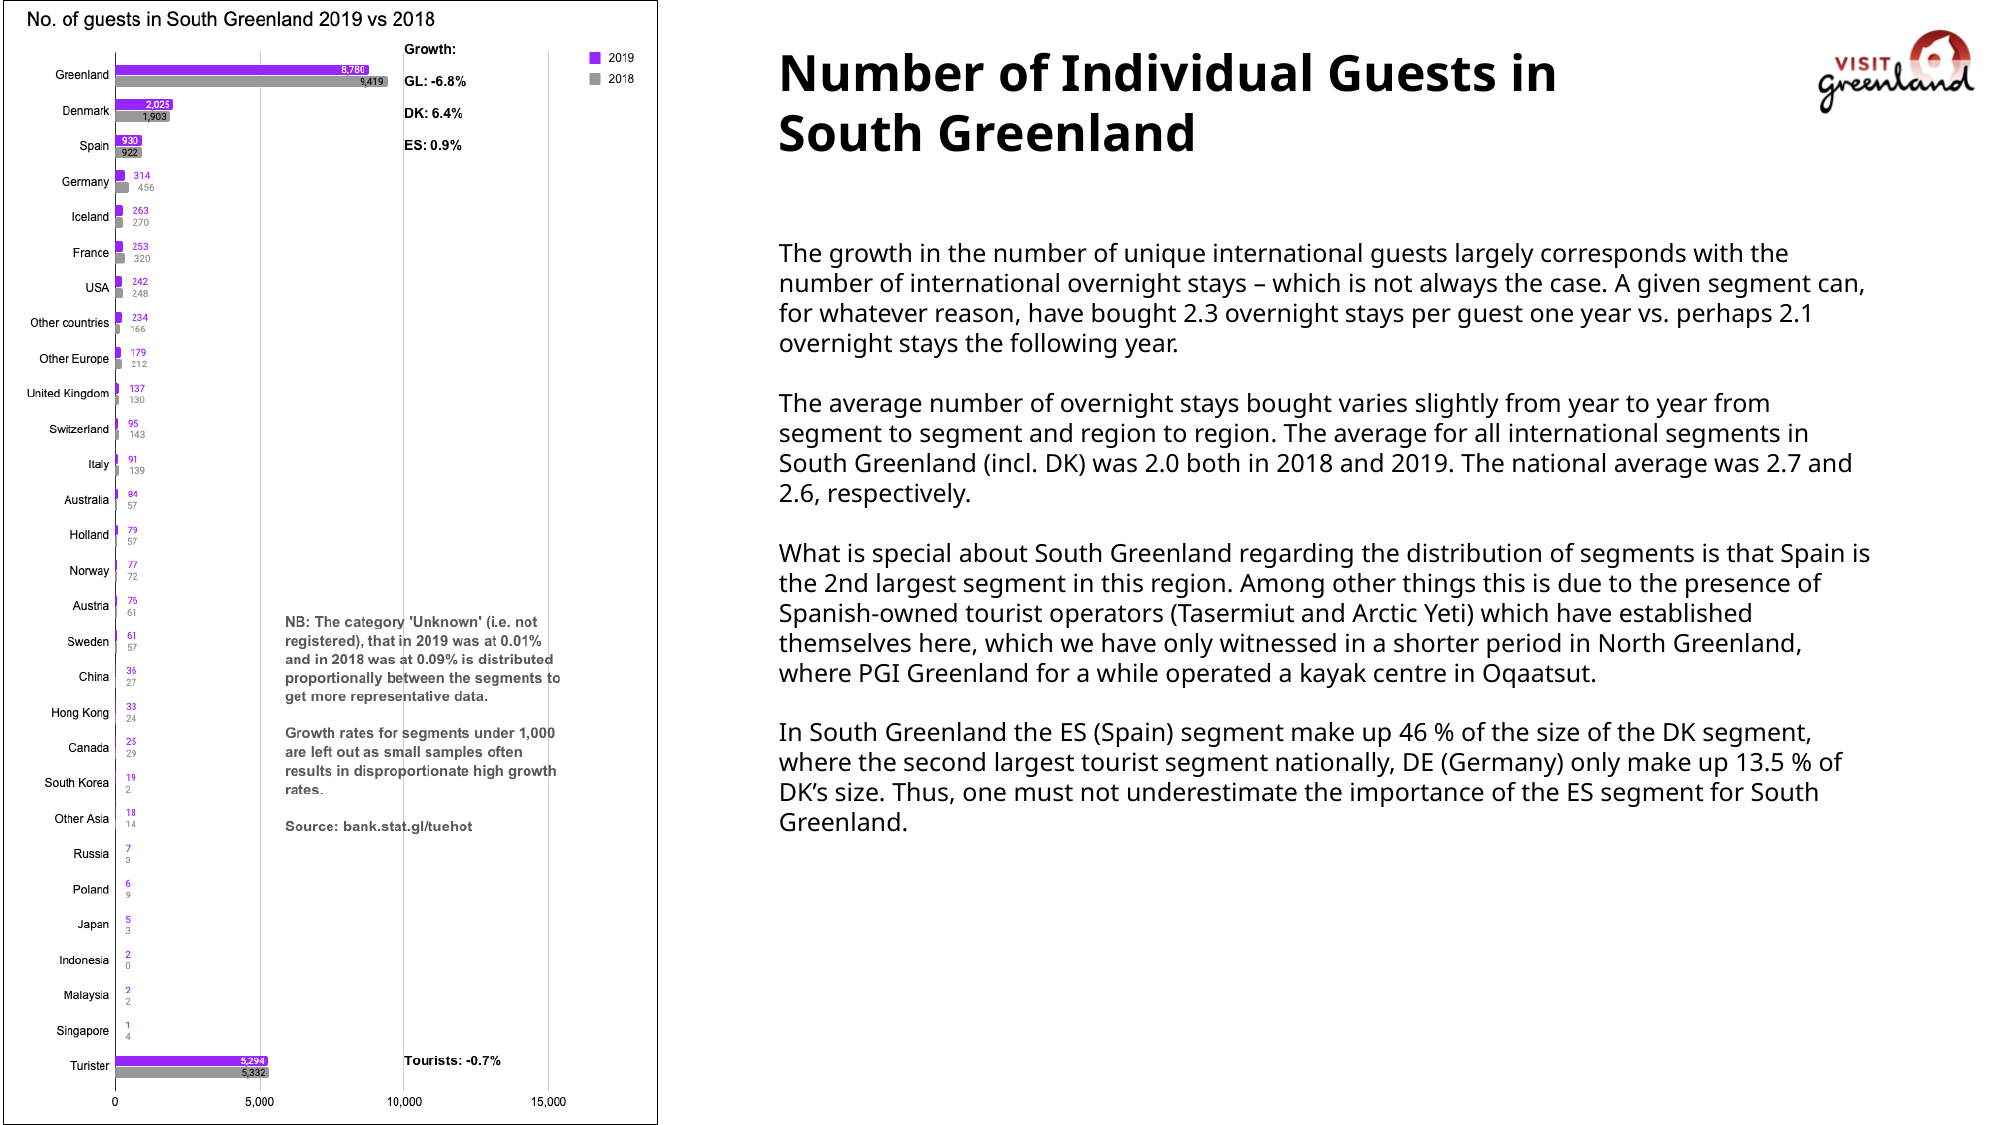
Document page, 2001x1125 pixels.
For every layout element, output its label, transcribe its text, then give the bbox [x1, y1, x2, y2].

text_box Number of Individual Guests in South Greenland [763, 33, 1599, 110]
text_box The growth in the number of unique international guests largely corresponds with the number of international overnight stays – which is not always the case. A given segment can, for whatever reason, have bought 2.3 overnight stays per guest one year vs. perhaps 2.1 overnight stays the following year. The average number of overnight stays bought varies slightly from year to year from segment to segment and region to region. The average for all international segments in South Greenland (incl. DK) was 2.0 both in 2018 and 2019. The national average was 2.7 and 2.6, respectively. What is special about South Greenland regarding the distribution of segments is that Spain is the 2nd largest segment in this region. Among other things this is due to the presence of Spanish-owned tourist operators (Tasermiut and Arctic Yeti) which have established themselves here, which we have only witnessed in a shorter period in North Greenland, where PGI Greenland for a while operated a kayak centre in Oqaatsut. In South Greenland the ES (Spain) segment make up 46 % of the size of the DK segment, where the second largest tourist segment nationally, DE (Germany) only make up 13.5 % of DK’s size. Thus, one must not underestimate the importance of the ES segment for South Greenland. [764, 230, 1896, 895]
picture [2, 0, 659, 1125]
picture [1797, 16, 1999, 127]
